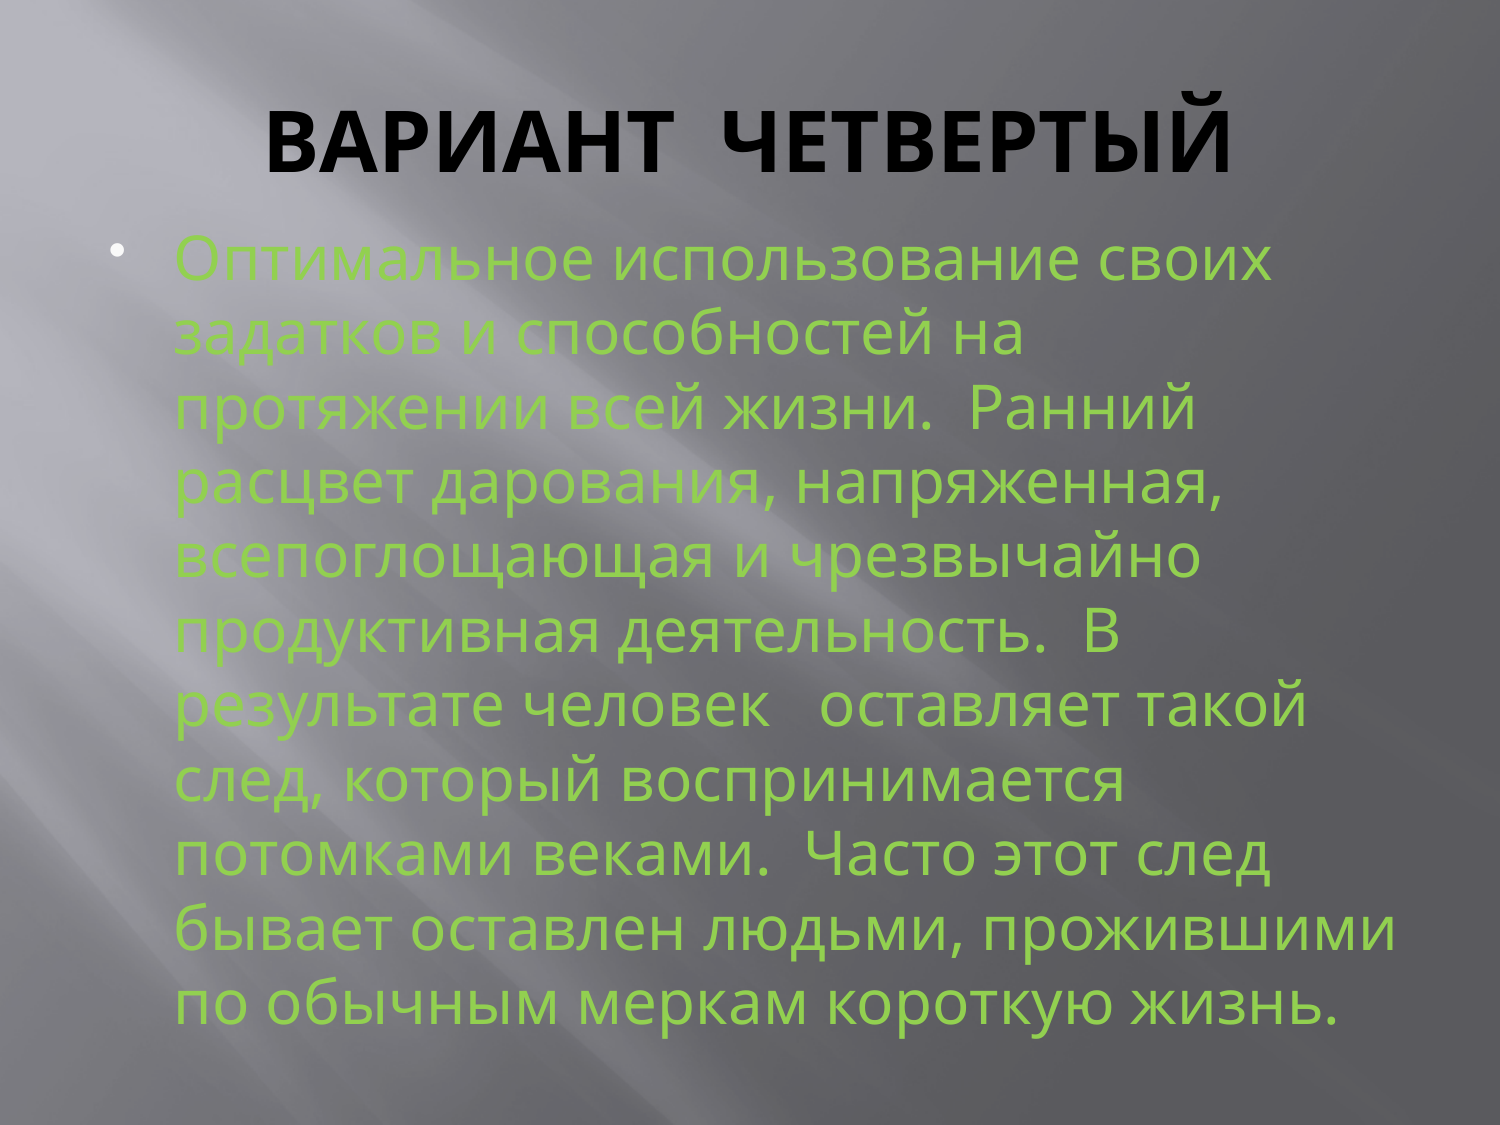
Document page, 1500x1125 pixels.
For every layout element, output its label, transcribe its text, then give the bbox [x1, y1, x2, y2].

title ВАРИАНТ ЧЕТВЕРТЫЙ [75, 45, 1425, 210]
list Оптимальное использование своих задатков и способностей на протяжении всей жизни. Ранний расцвет дарования, напряженная, всепоглощающая и чрезвычайно продуктивная деятельность. В результате человек оставляет такой след, который воспринимается потомками веками. Часто этот след бывает оставлен людьми, прожившими по обычным меркам короткую жизнь. [75, 210, 1425, 1125]
